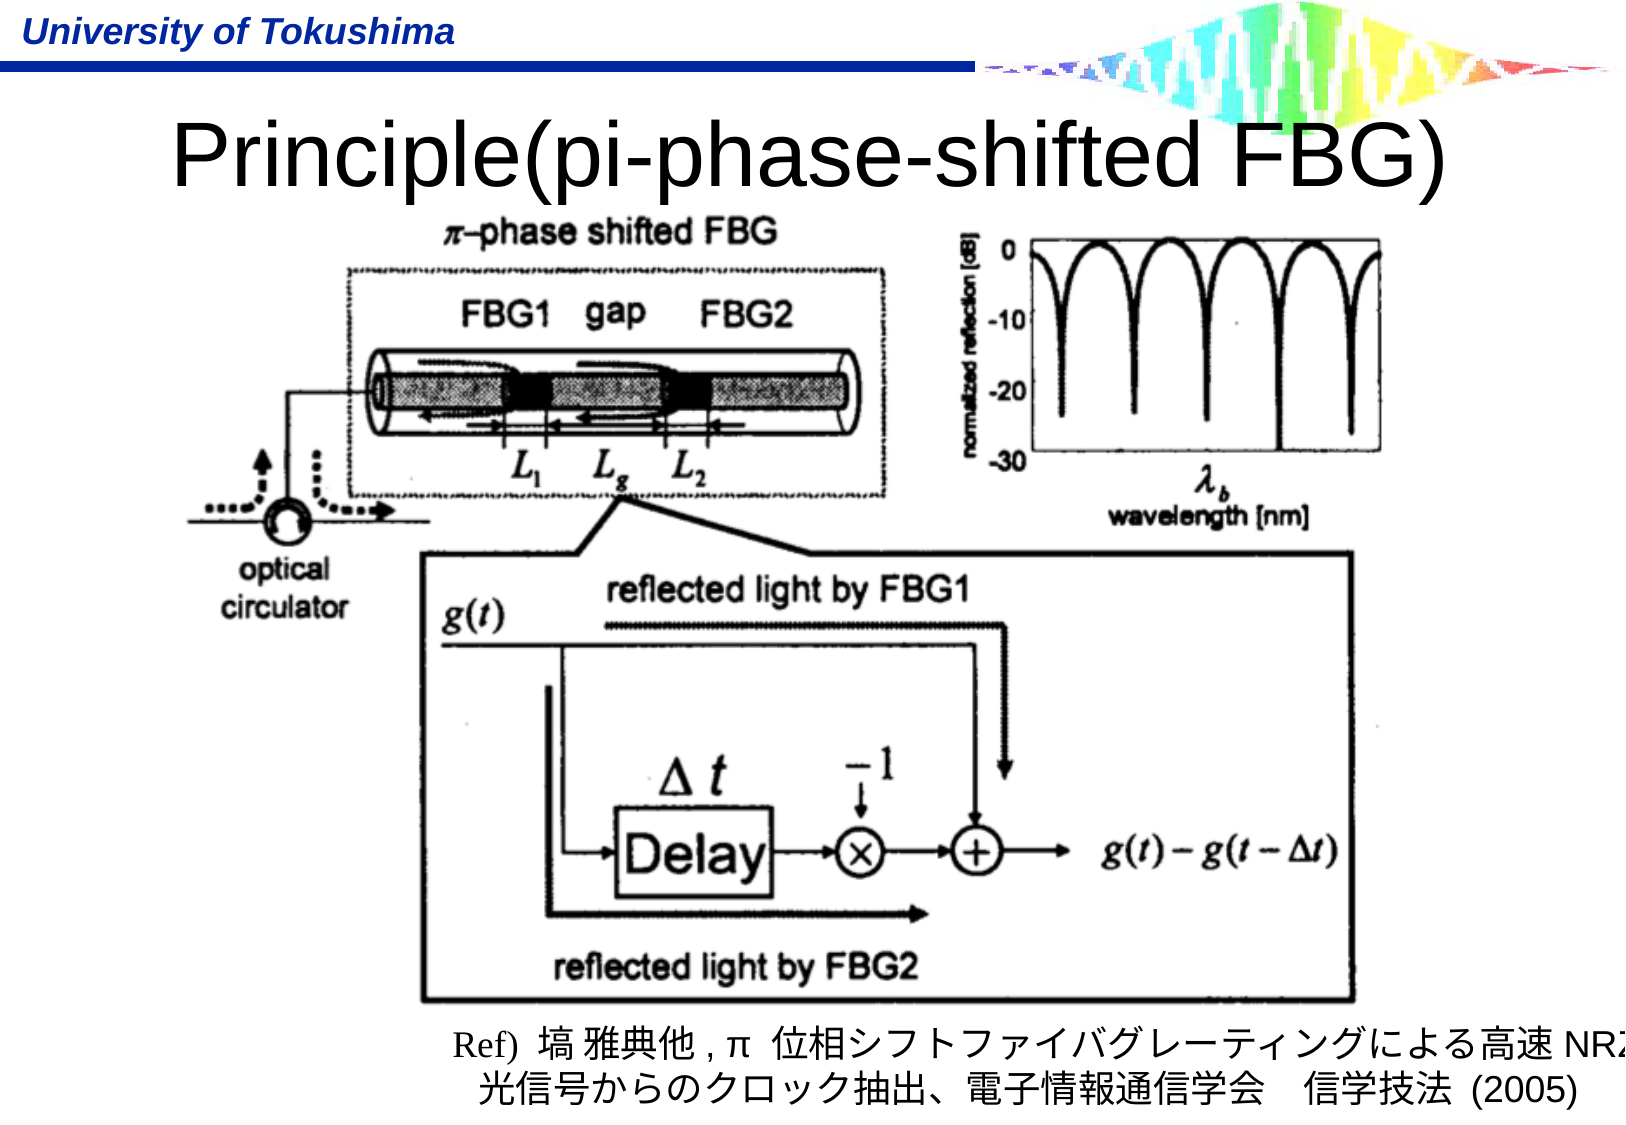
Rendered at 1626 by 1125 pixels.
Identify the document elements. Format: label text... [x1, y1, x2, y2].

text_box Ref) 塙 雅典他, π 位相シフトファイバグレーティングによる高速NRZ 光信号からのクロック抽出、電子情報通信学会 信学技法 (2005) [437, 1012, 1625, 1125]
title Principle(pi-phase-shifted FBG) [79, 55, 1543, 244]
picture [975, 0, 1625, 138]
picture [149, 174, 1413, 1021]
